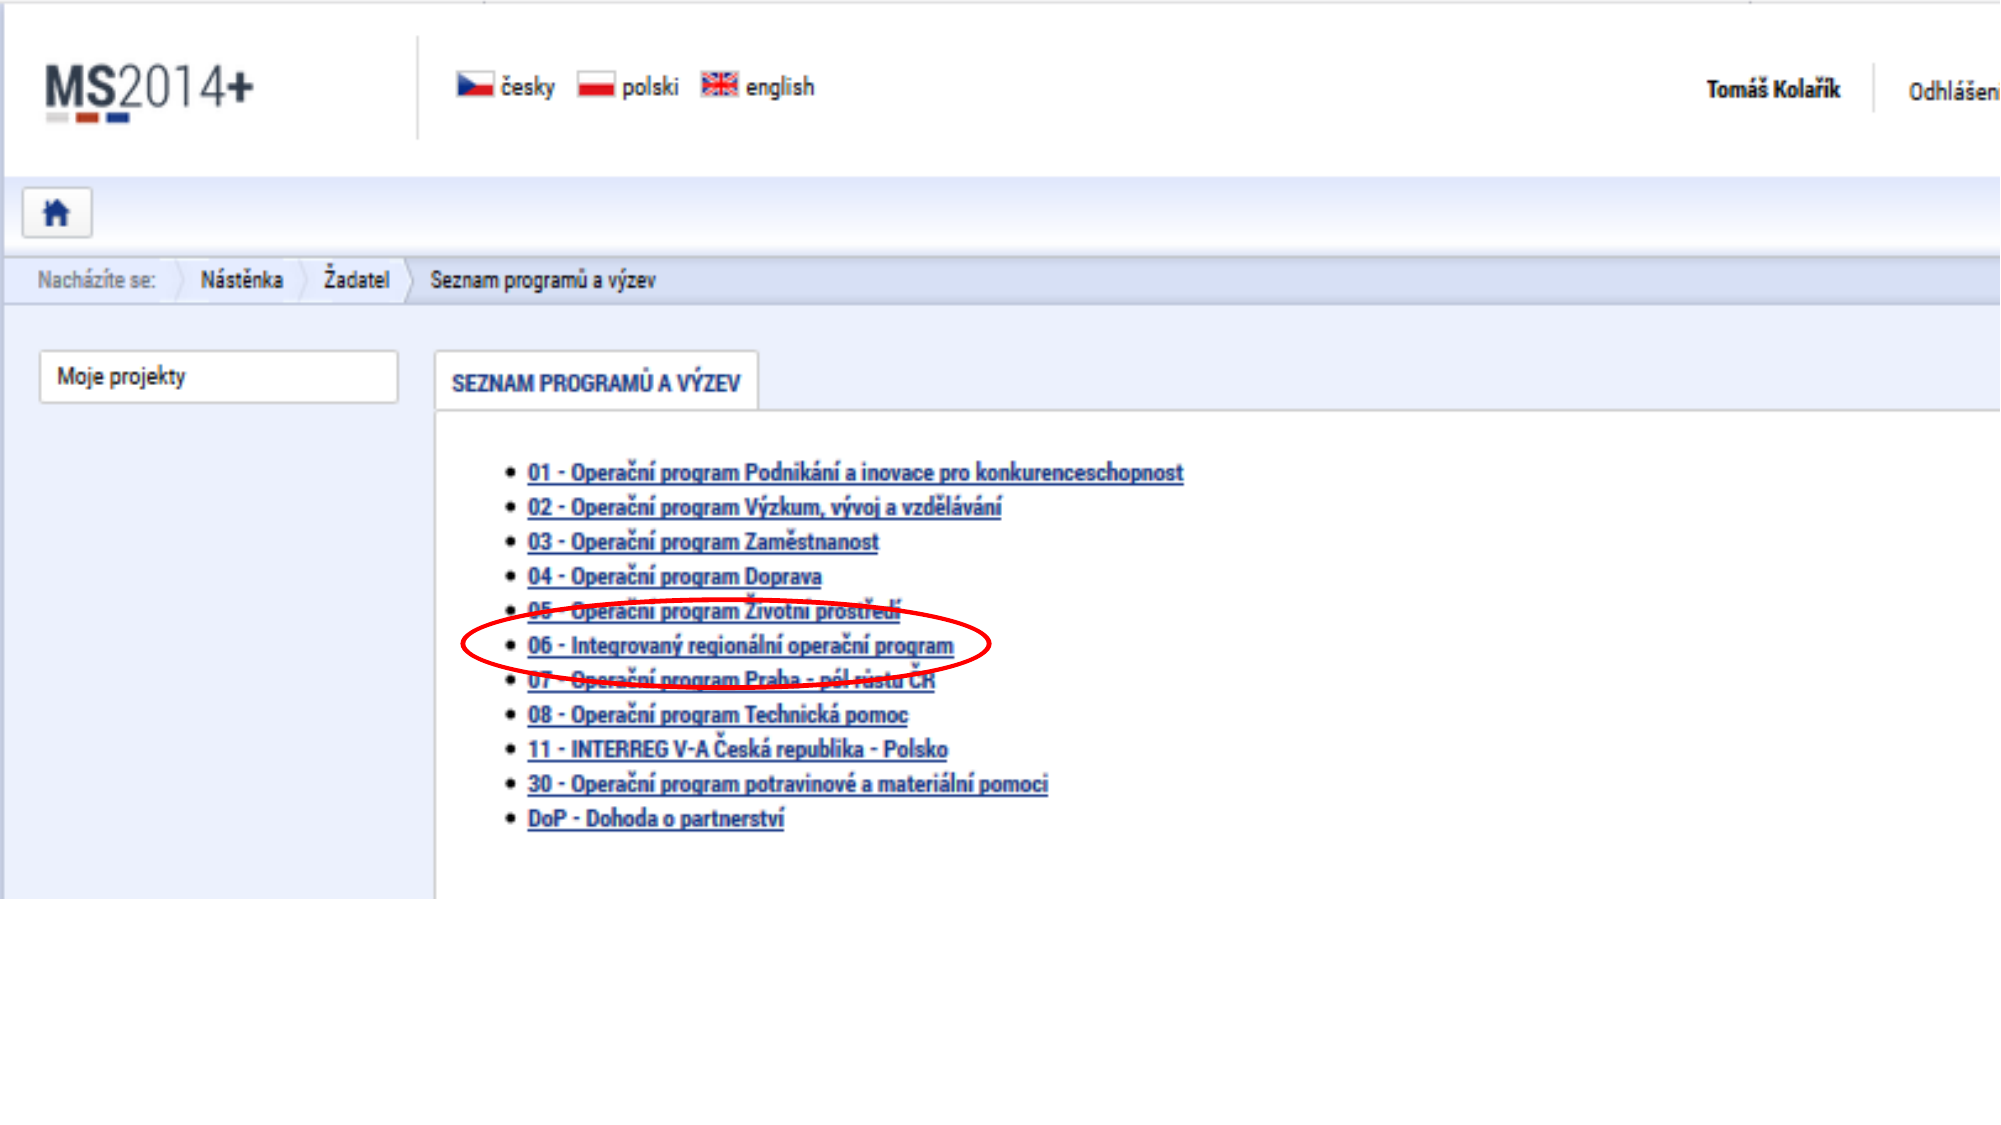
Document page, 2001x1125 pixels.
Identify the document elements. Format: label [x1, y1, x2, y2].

picture [0, 0, 2000, 899]
